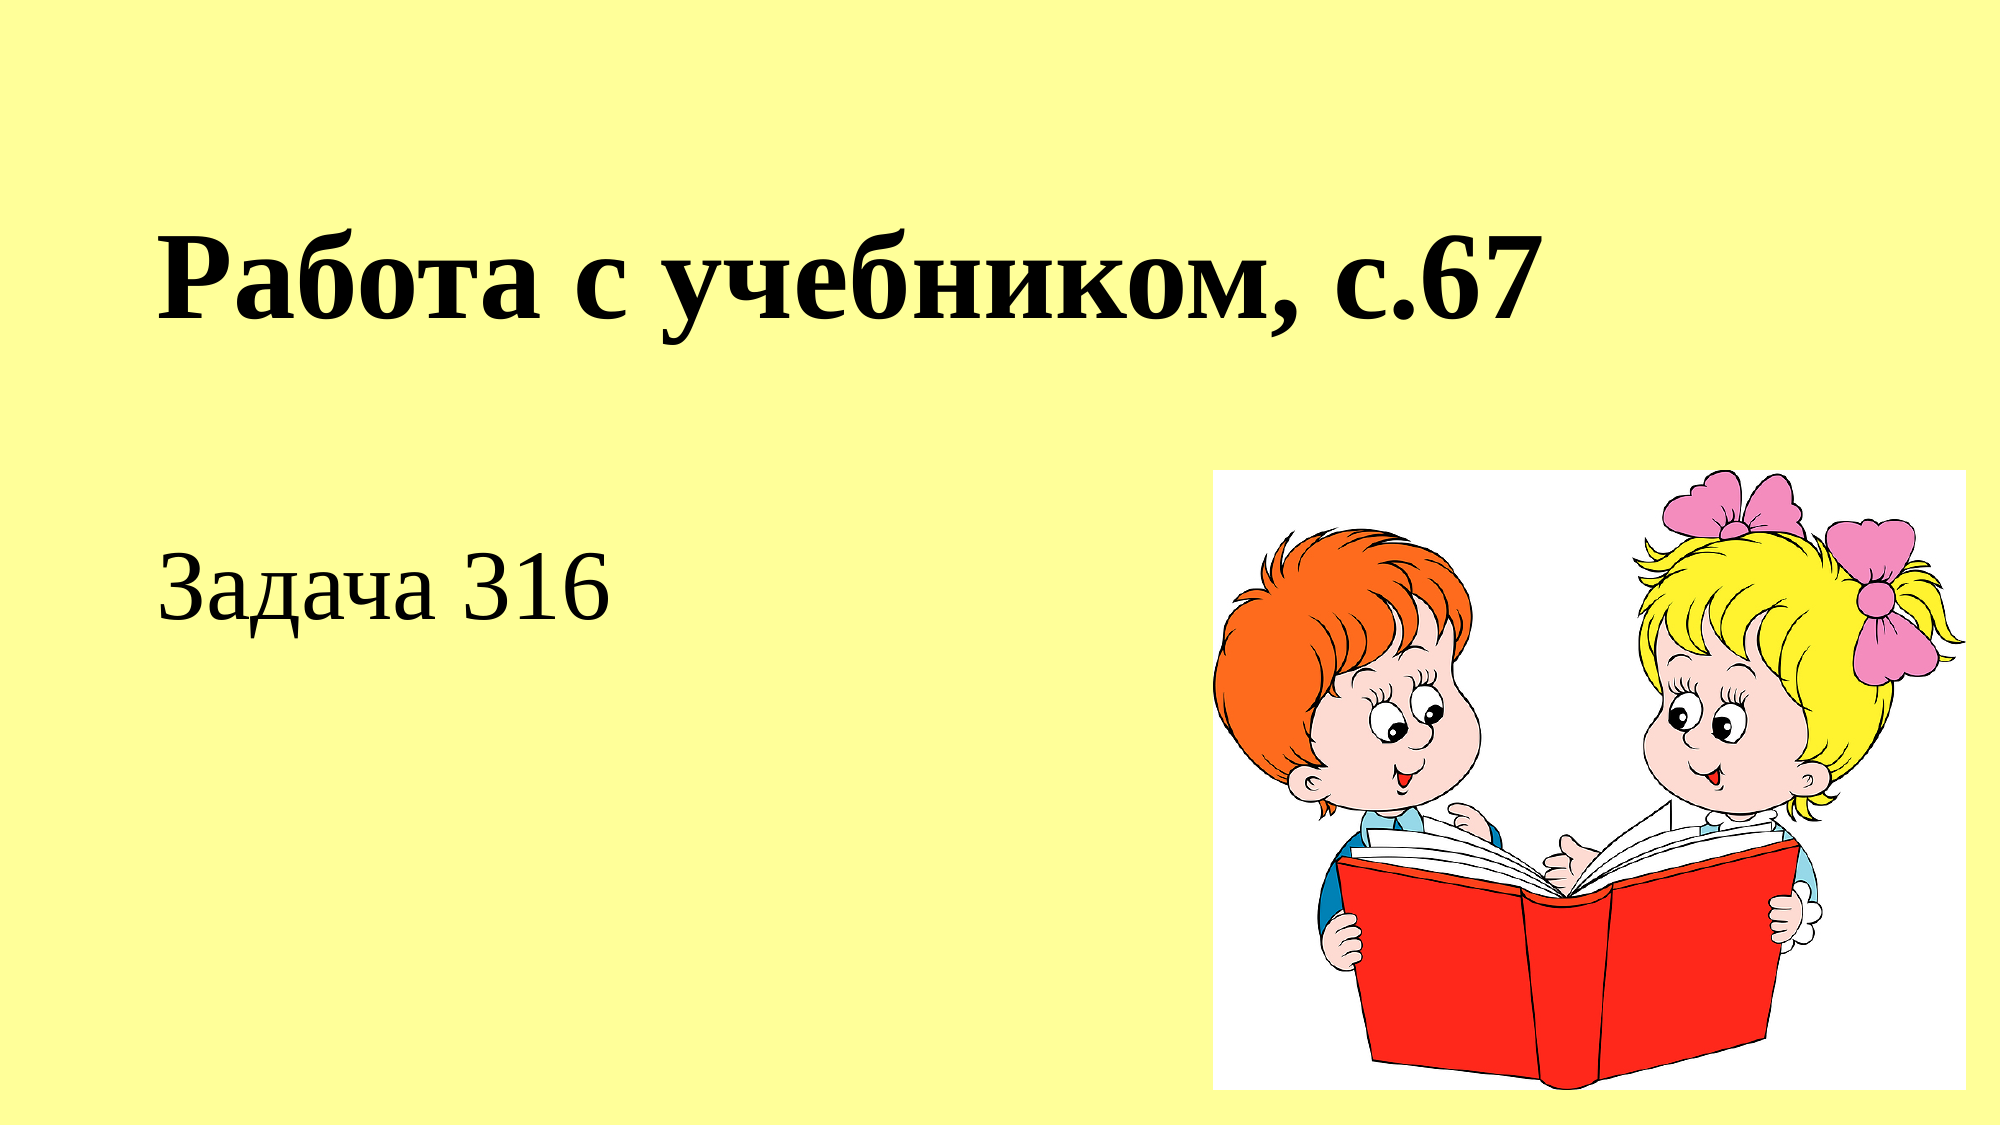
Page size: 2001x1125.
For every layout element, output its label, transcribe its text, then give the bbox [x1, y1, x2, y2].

title Работа с учебником, с.67 [141, 169, 1867, 388]
picture [1213, 470, 1966, 1090]
text_box Задача 316 [141, 512, 909, 693]
